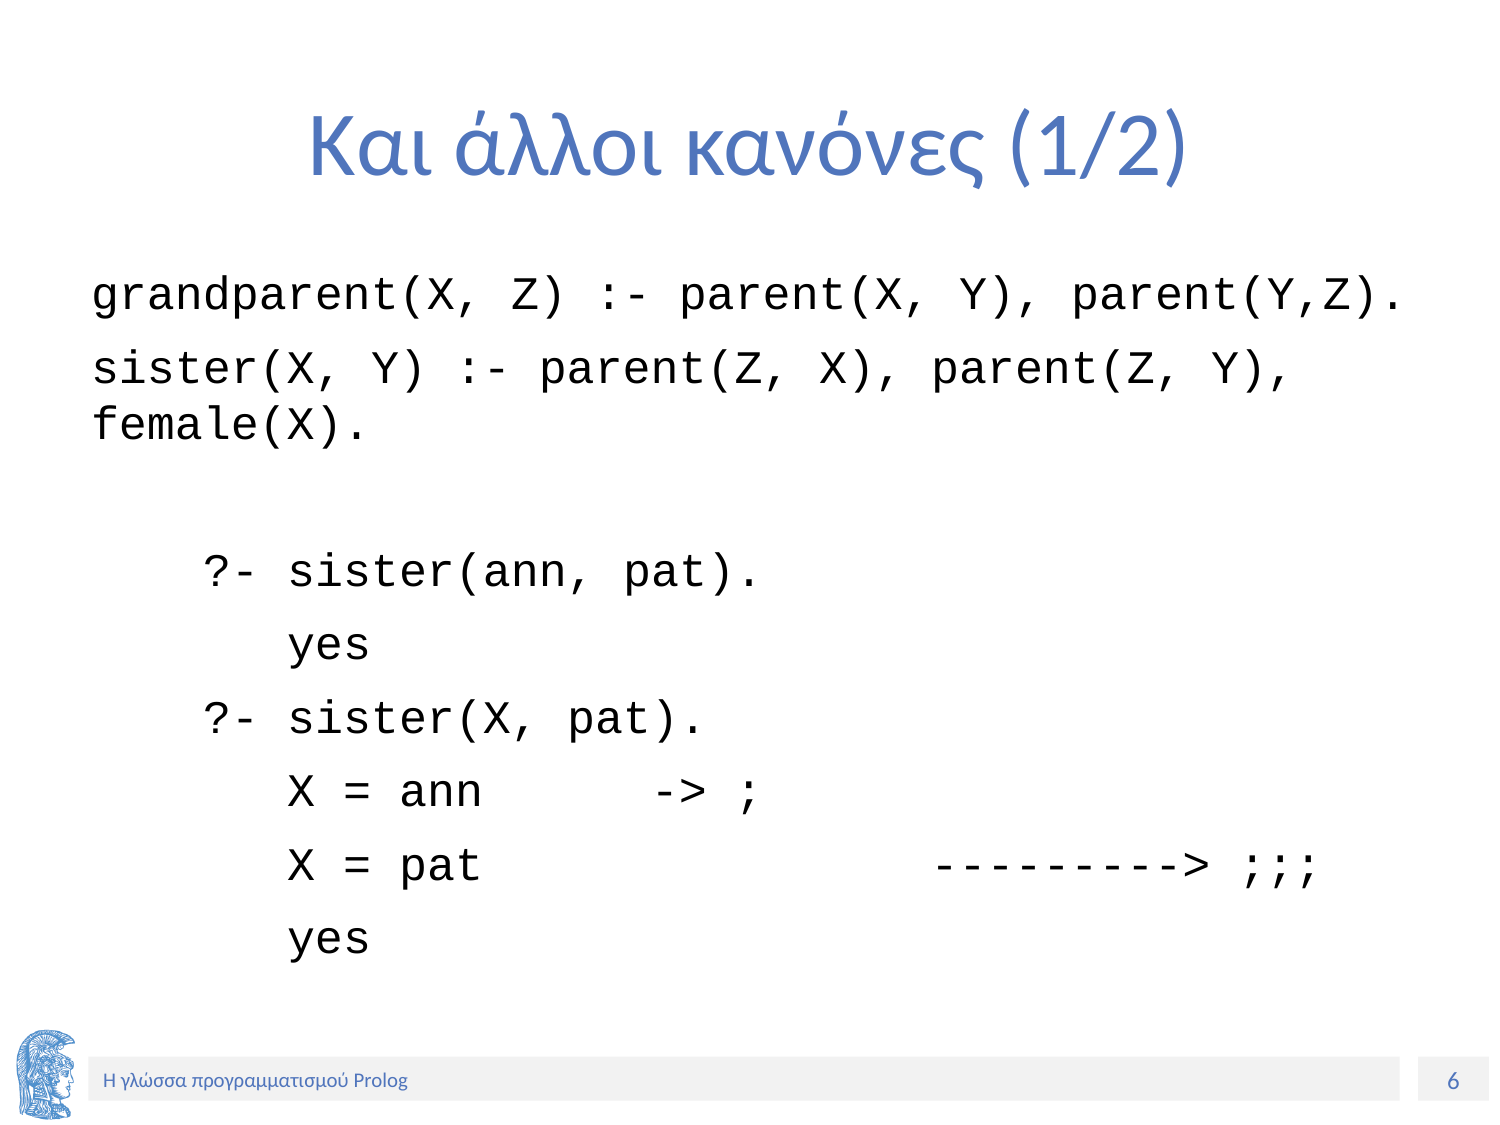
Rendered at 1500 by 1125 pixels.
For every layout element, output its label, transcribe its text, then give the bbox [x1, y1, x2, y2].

list grandparent(X, Z) :- parent(X, Y), parent(Y,Z). sister(X, Y) :- parent(Z, X), parent(Z, Y), female(X). ?- sister(ann, pat). yes ?- sister(X, pat). X = ann -> ; X = pat ---------> ;;; yes [76, 255, 1427, 998]
picture [9, 1026, 81, 1120]
title Και άλλοι κανόνες (1/2) [75, 45, 1425, 233]
